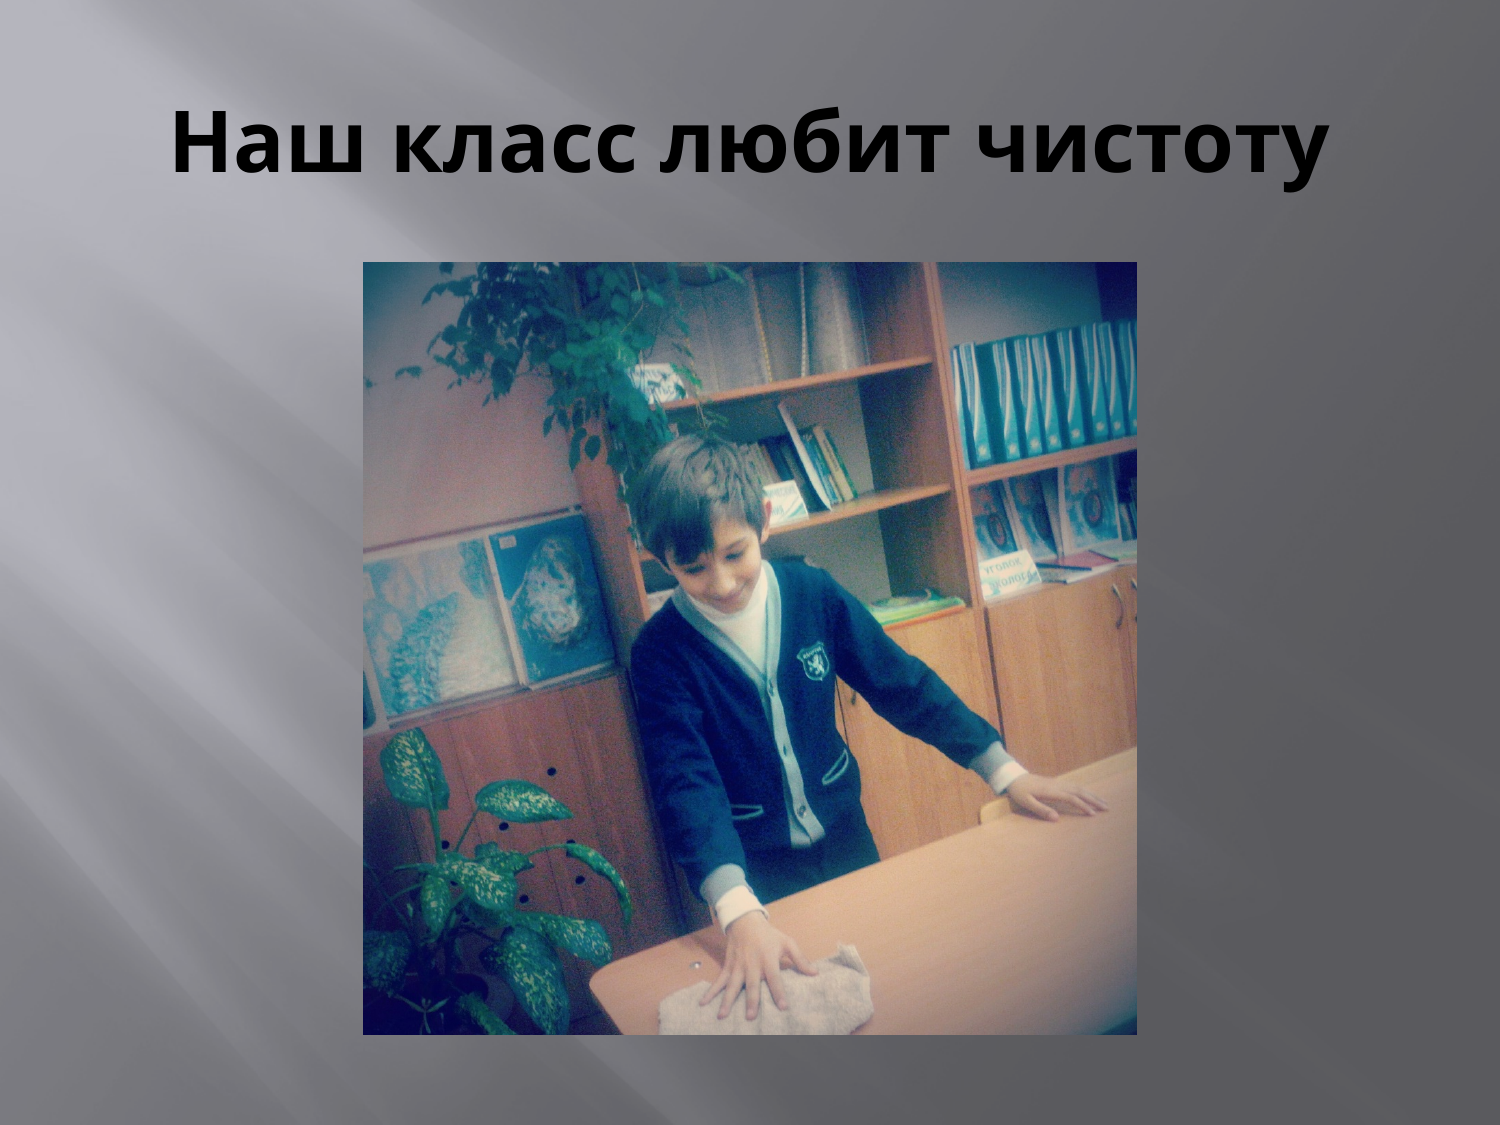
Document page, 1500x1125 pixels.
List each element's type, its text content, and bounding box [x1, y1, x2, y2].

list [363, 262, 1137, 1036]
title Наш класс любит чистоту [75, 45, 1425, 233]
